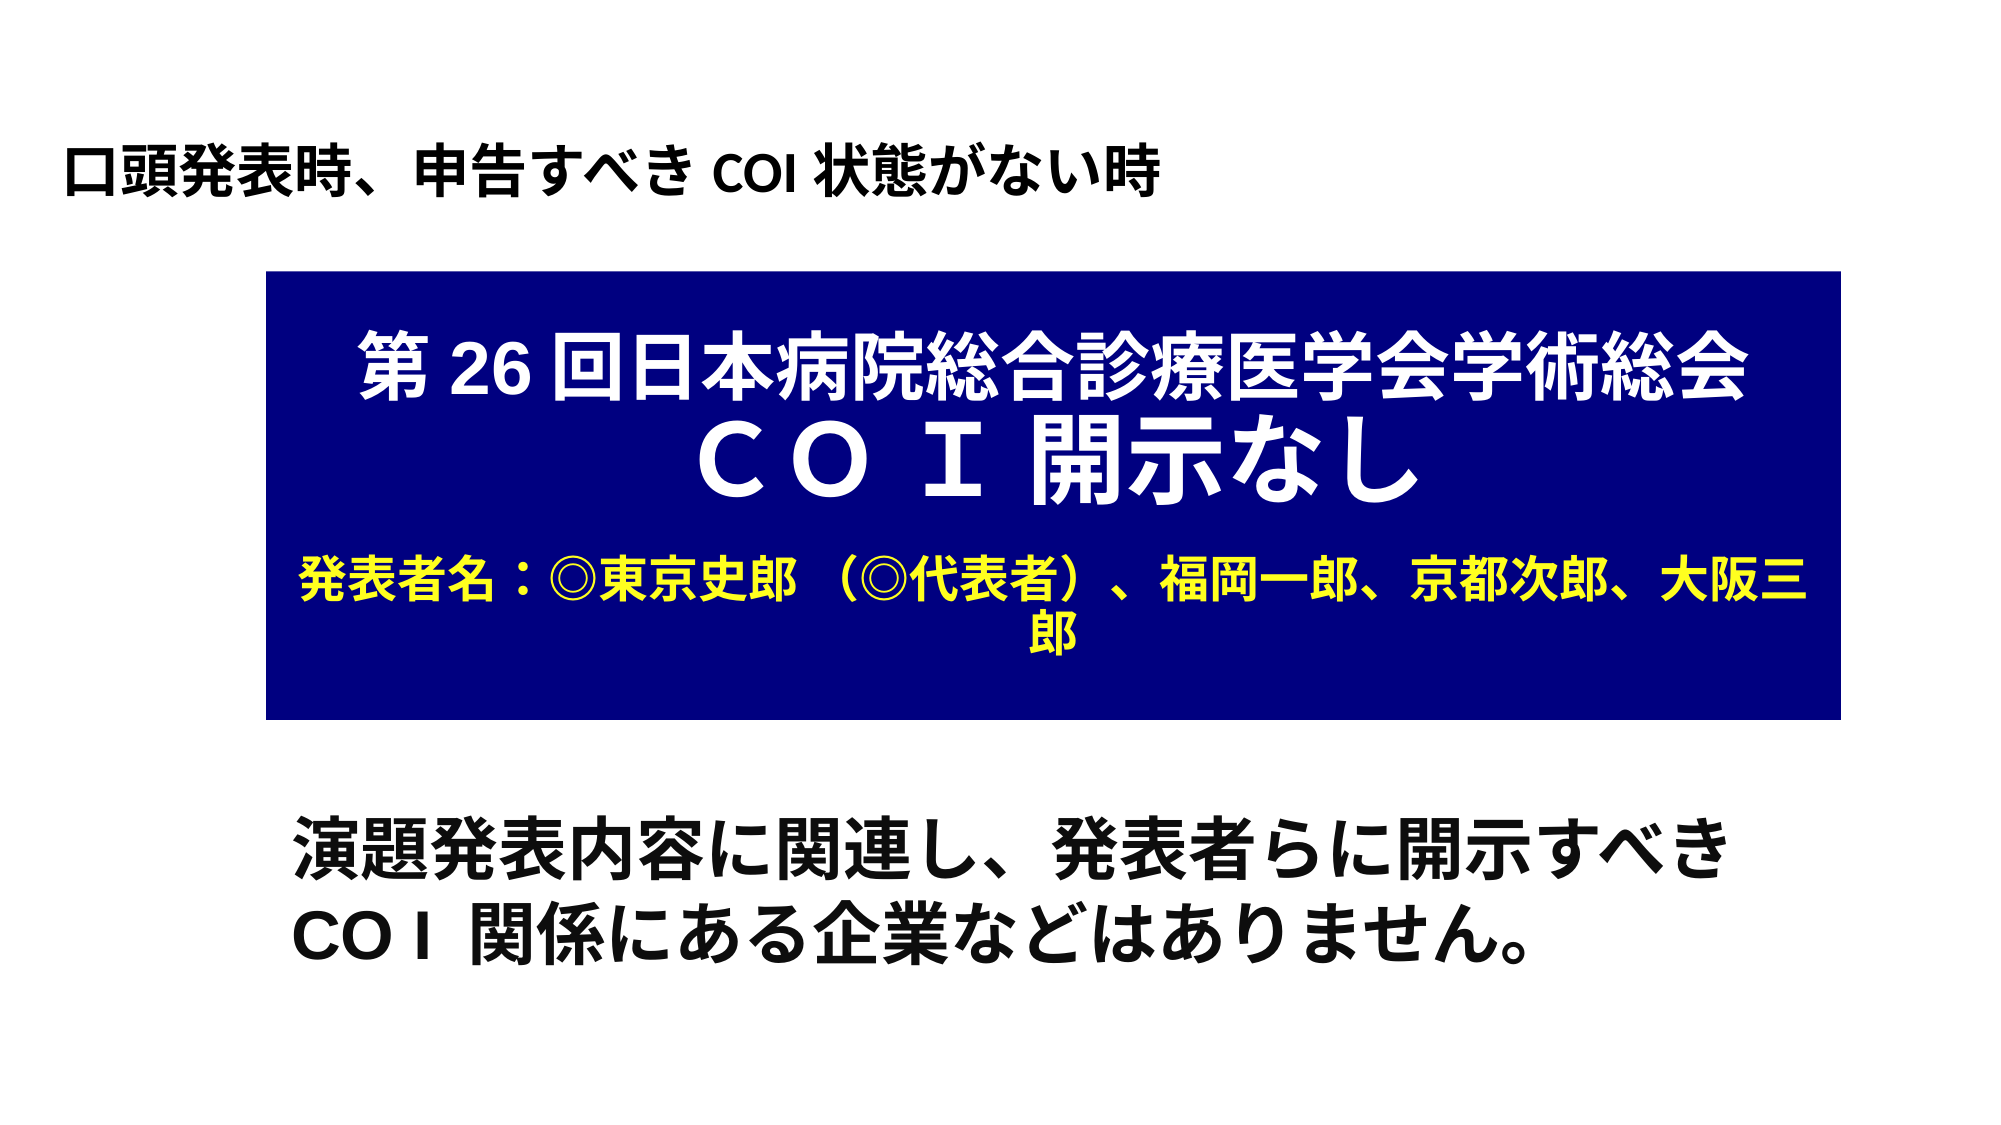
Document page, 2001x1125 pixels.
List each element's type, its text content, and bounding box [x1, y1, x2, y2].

title 第26回日本病院総合診療医学会学術総会 ＣＯ Ｉ 開示なし 発表者名：◎東京史郎 （◎代表者）、福岡一郎、京都次郎、大阪三郎 [265, 271, 1842, 721]
text_box 口頭発表時、申告すべきCOI状態がない時 [0, 56, 1262, 212]
list 演題発表内容に関連し、発表者らに開示すべき CO I 関係にある企業などはありません。 [276, 711, 1816, 1027]
